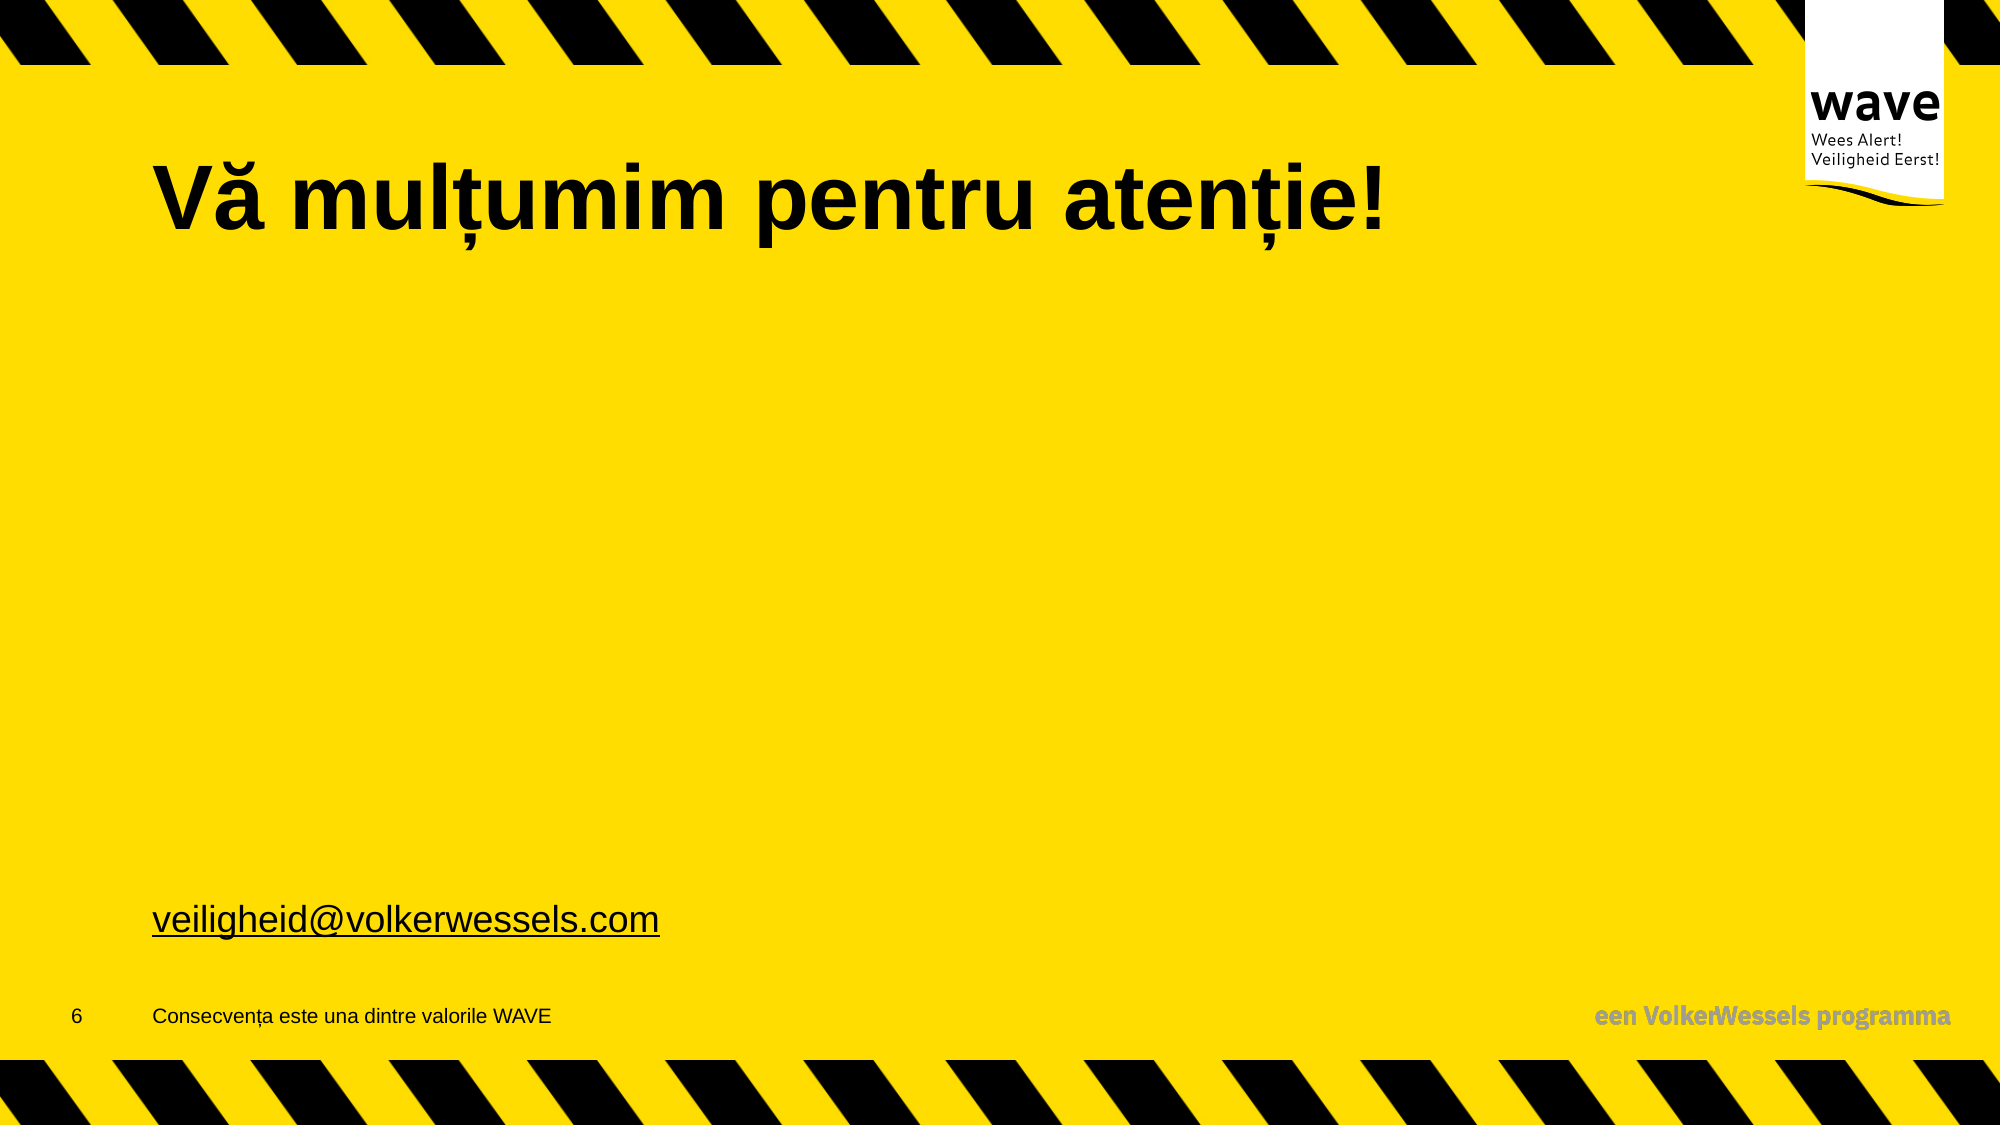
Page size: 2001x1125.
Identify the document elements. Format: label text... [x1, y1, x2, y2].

list veiligheid@volkerwessels.com [137, 299, 1863, 967]
picture [0, 0, 2000, 206]
title Vă mulțumim pentru atenție! [137, 121, 1863, 278]
footer Consecvența este una dintre valorile WAVE [138, 995, 825, 1032]
picture [0, 1060, 2000, 1125]
slide_number 7 [56, 995, 138, 1032]
picture [1589, 1003, 1957, 1032]
